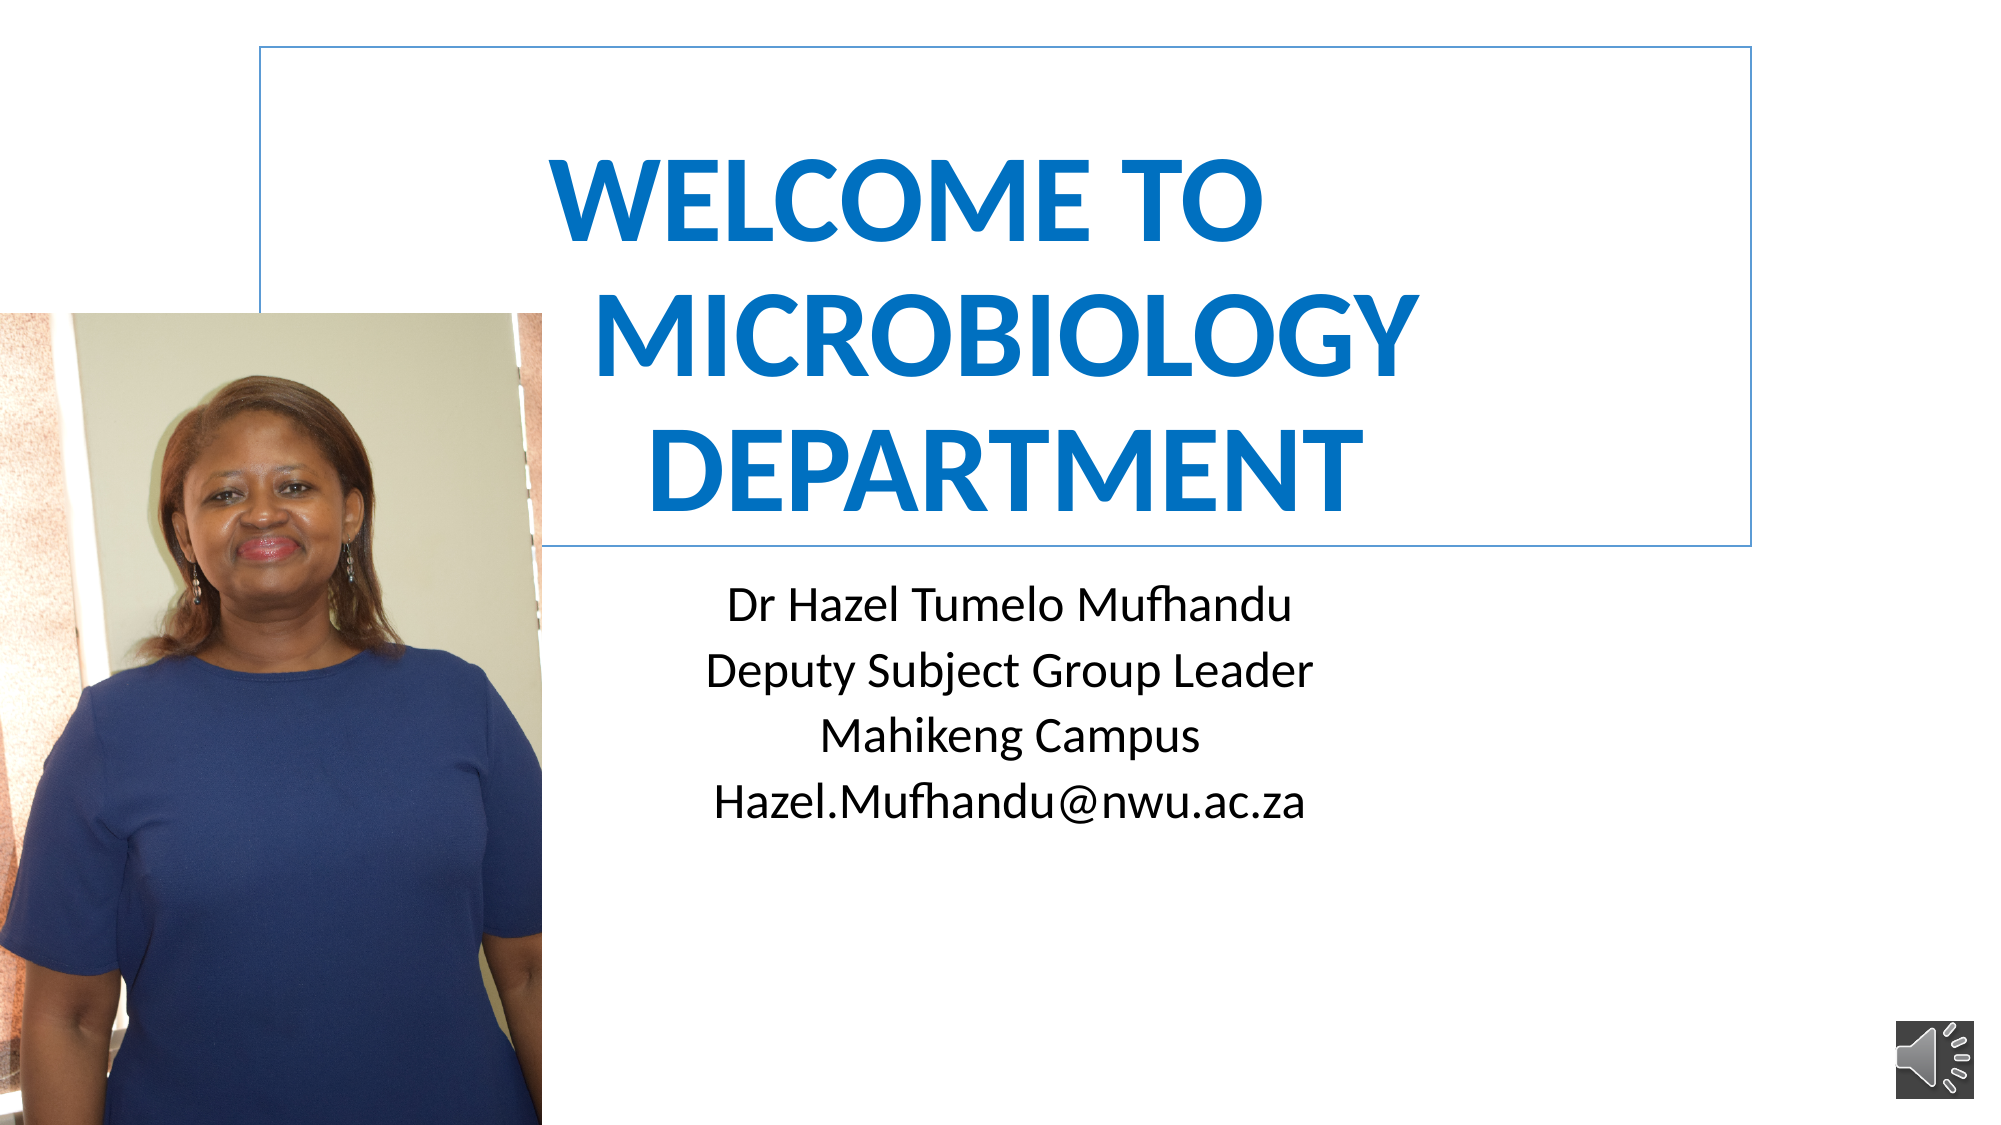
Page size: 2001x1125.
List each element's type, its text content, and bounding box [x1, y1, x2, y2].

picture [0, 313, 542, 1125]
title WELCOME TO MICROBIOLOGY DEPARTMENT [259, 46, 1752, 547]
picture [1894, 1019, 1975, 1100]
subtitle Dr Hazel Tumelo Mufhandu Deputy Subject Group Leader Mahikeng Campus Hazel.Mufhandu@nwu.ac.za [542, 570, 1761, 842]
